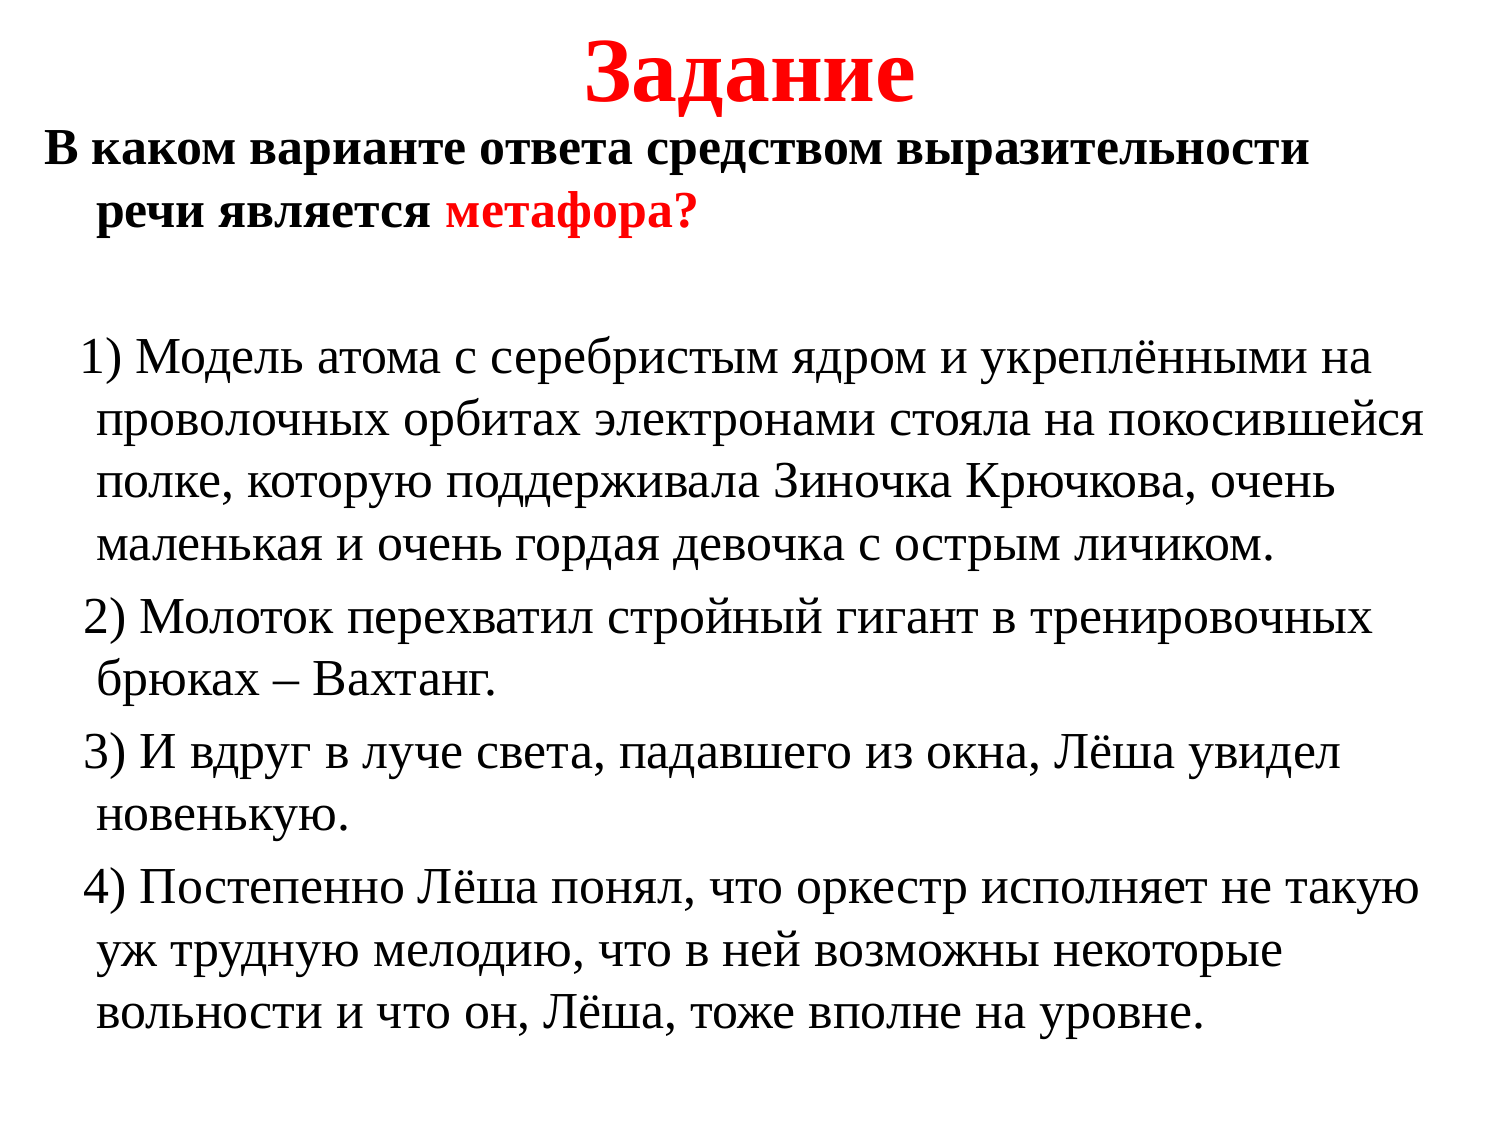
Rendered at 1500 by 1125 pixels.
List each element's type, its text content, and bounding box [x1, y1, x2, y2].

list В каком варианте ответа средством выразительности речи является метафора? 1) Модель атома с серебристым ядром и укреплёнными на проволочных орбитах электронами стояла на покосившейся полке, которую поддерживала Зиночка Крючкова, очень маленькая и очень гордая девочка с острым личиком. 2) Молоток перехватил стройный гигант в тренировочных брюках – Вахтанг. 3) И вдруг в луче света, падавшего из окна, Лёша увидел новенькую. 4) Постепенно Лёша понял, что оркестр исполняет не такую уж трудную мелодию, что в ней возможны некоторые вольности и что он, Лёша, тоже вполне на уровне. [29, 105, 1454, 1125]
title Задание [75, 0, 1425, 105]
